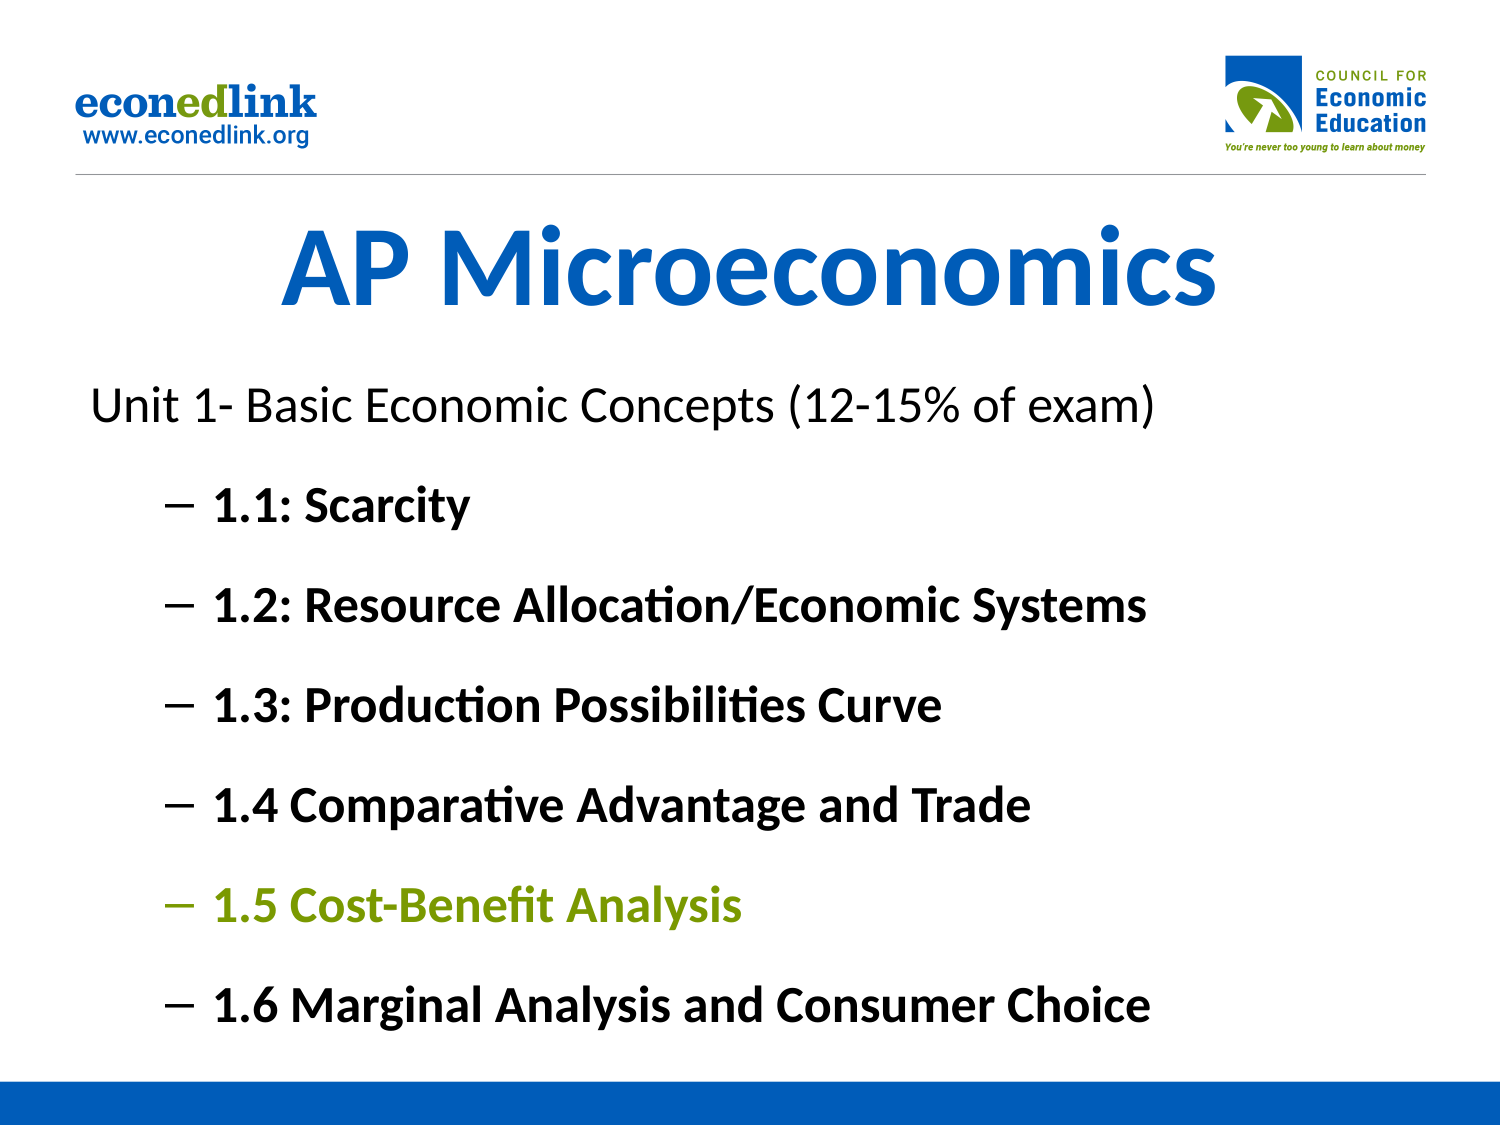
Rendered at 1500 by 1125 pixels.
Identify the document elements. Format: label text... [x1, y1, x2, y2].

picture [0, 0, 1500, 1125]
list Unit 1- Basic Economic Concepts (12-15% of exam) 1.1: Scarcity 1.2: Resource Allocation/Economic Systems 1.3: Production Possibilities Curve 1.4 Comparative Advantage and Trade 1.5 Cost-Benefit Analysis 1.6 Marginal Analysis and Consumer Choice [74, 362, 1426, 1049]
title AP Microeconomics [74, 175, 1426, 362]
